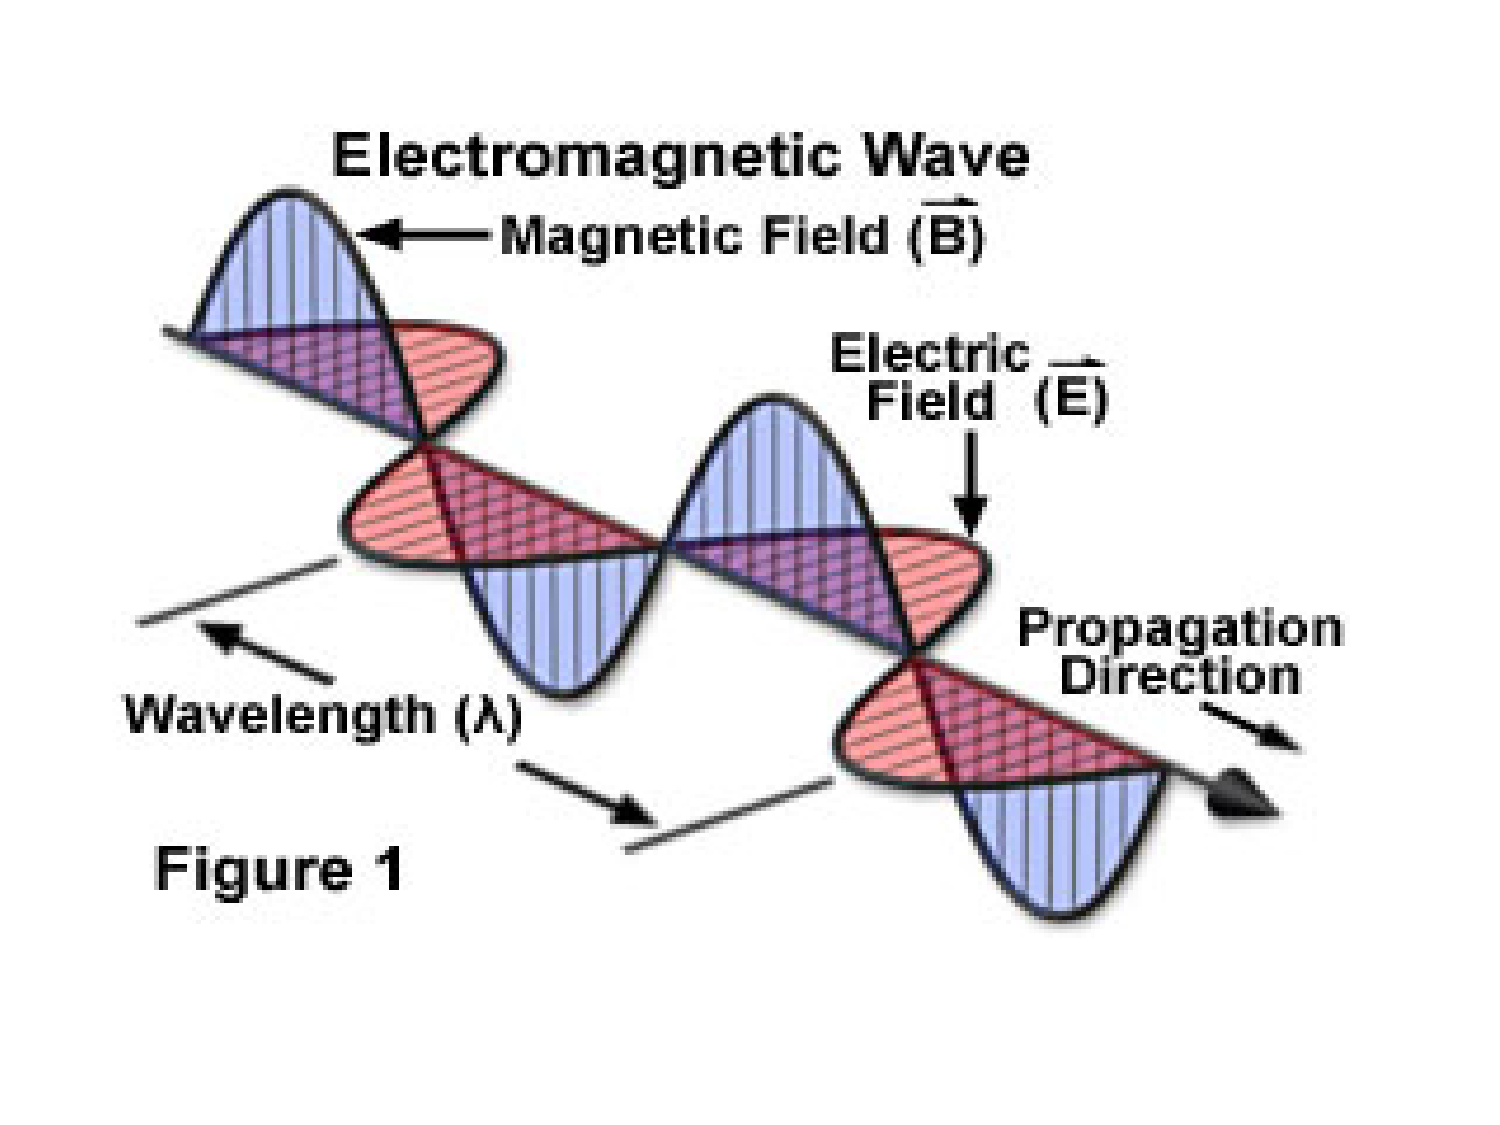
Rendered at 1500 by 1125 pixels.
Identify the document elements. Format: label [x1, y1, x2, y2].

list [112, 124, 1351, 938]
